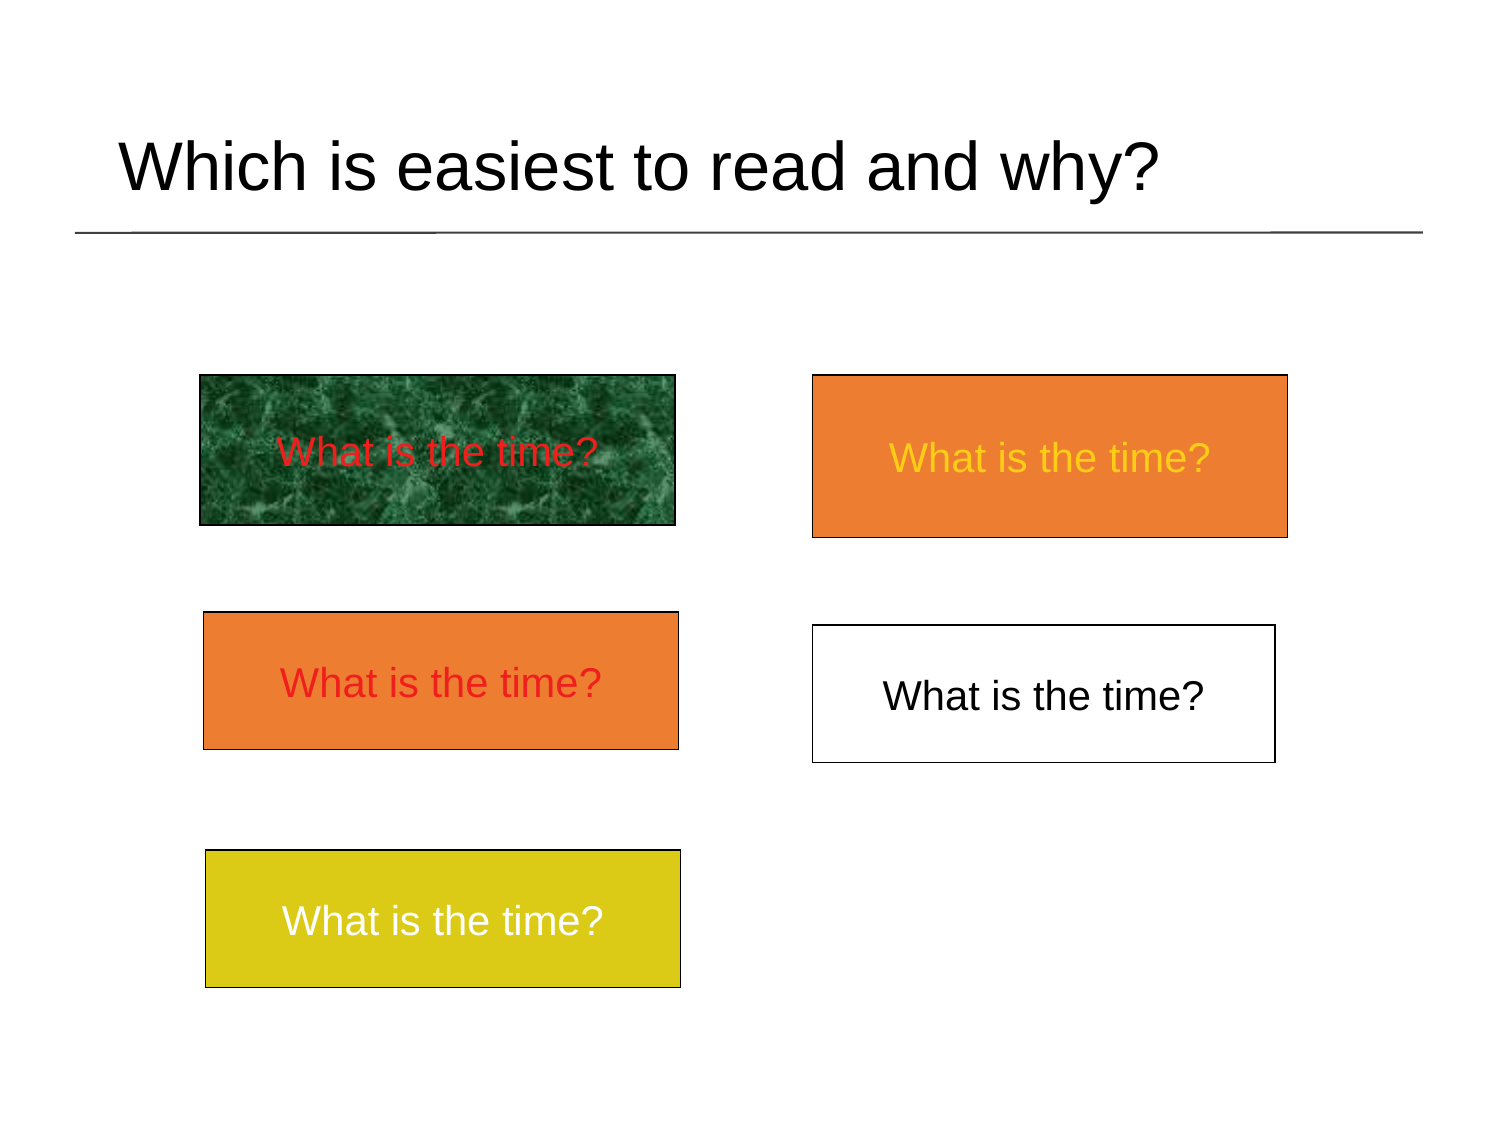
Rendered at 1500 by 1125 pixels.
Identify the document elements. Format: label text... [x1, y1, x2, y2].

text_box What is the time? [203, 612, 679, 750]
text_box What is the time? [200, 374, 675, 525]
text_box What is the time? [812, 374, 1288, 538]
text_box What is the time? [205, 849, 681, 988]
title Which is easiest to read and why? [103, 59, 1397, 278]
text_box What is the time? [812, 624, 1275, 763]
